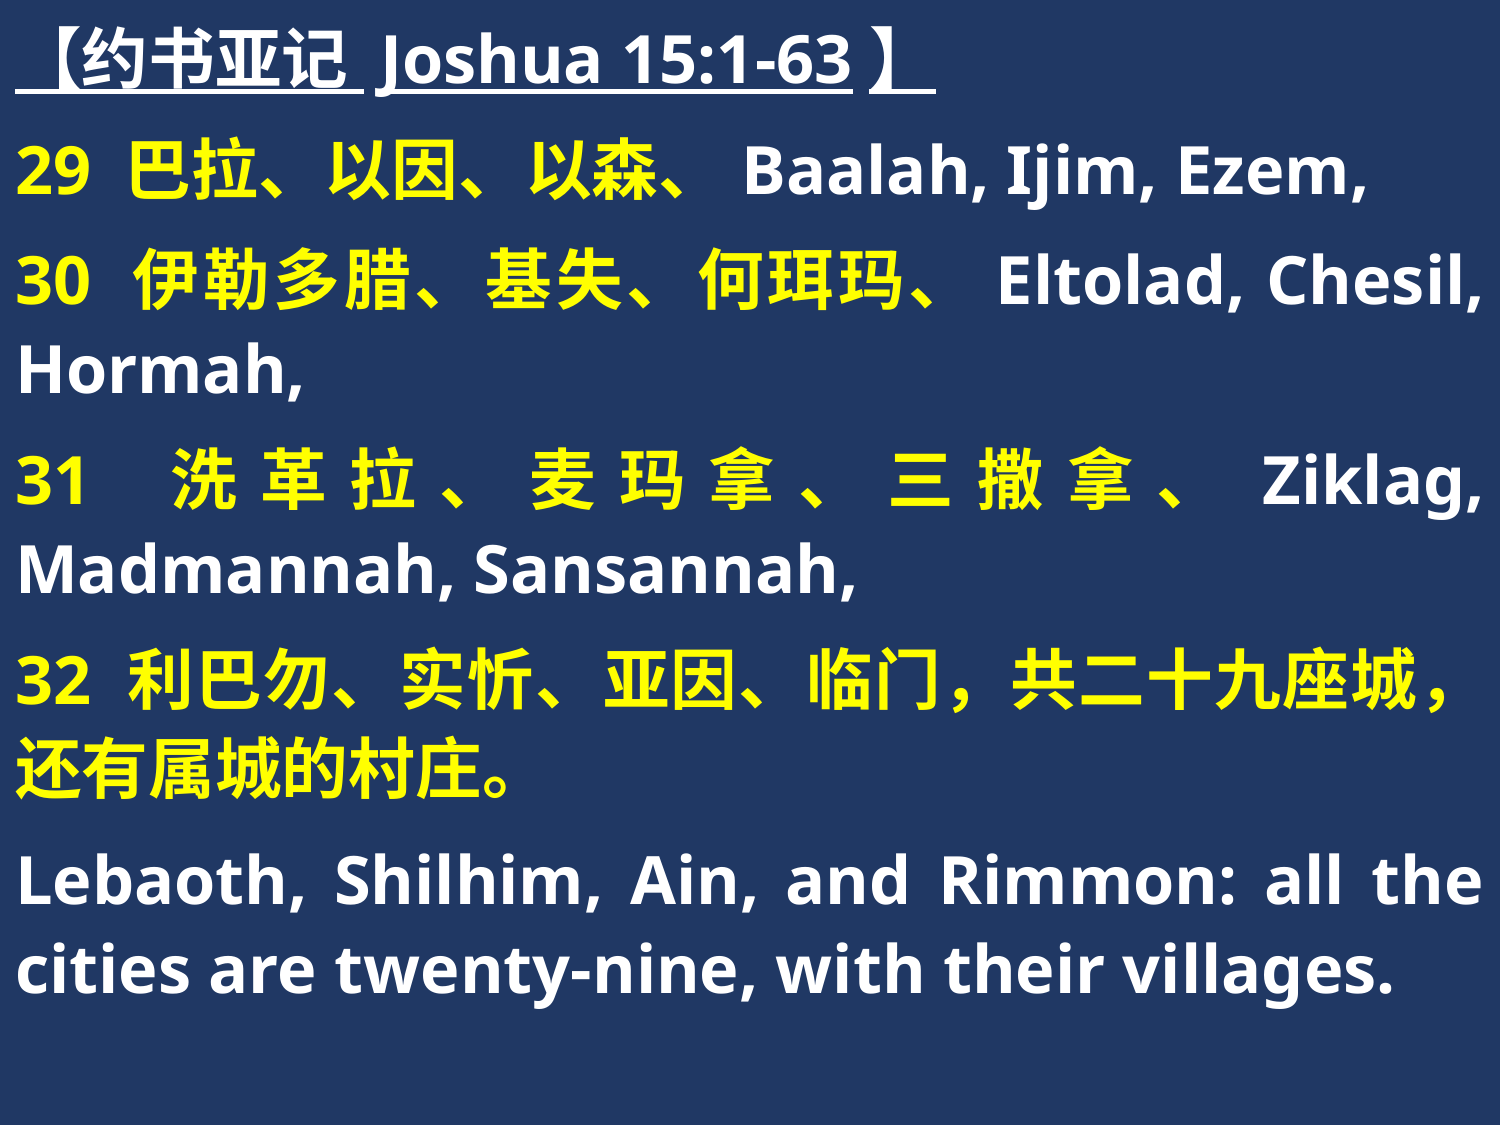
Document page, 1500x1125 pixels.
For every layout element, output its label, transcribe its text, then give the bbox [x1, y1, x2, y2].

list 【约书亚记 Joshua 15:1-63】 29 巴拉、以因、以森、Baalah, Ijim, Ezem, 30 伊勒多腊、基失、何珥玛、Eltolad, Chesil, Hormah, 31 洗革拉、麦玛拿、三撒拿、Ziklag, Madmannah, Sansannah, 32 利巴勿、实忻、亚因、临门，共二十九座城，还有属城的村庄。 Lebaoth, Shilhim, Ain, and Rimmon: all the cities are twenty-nine, with their villages. [0, 0, 1500, 1125]
